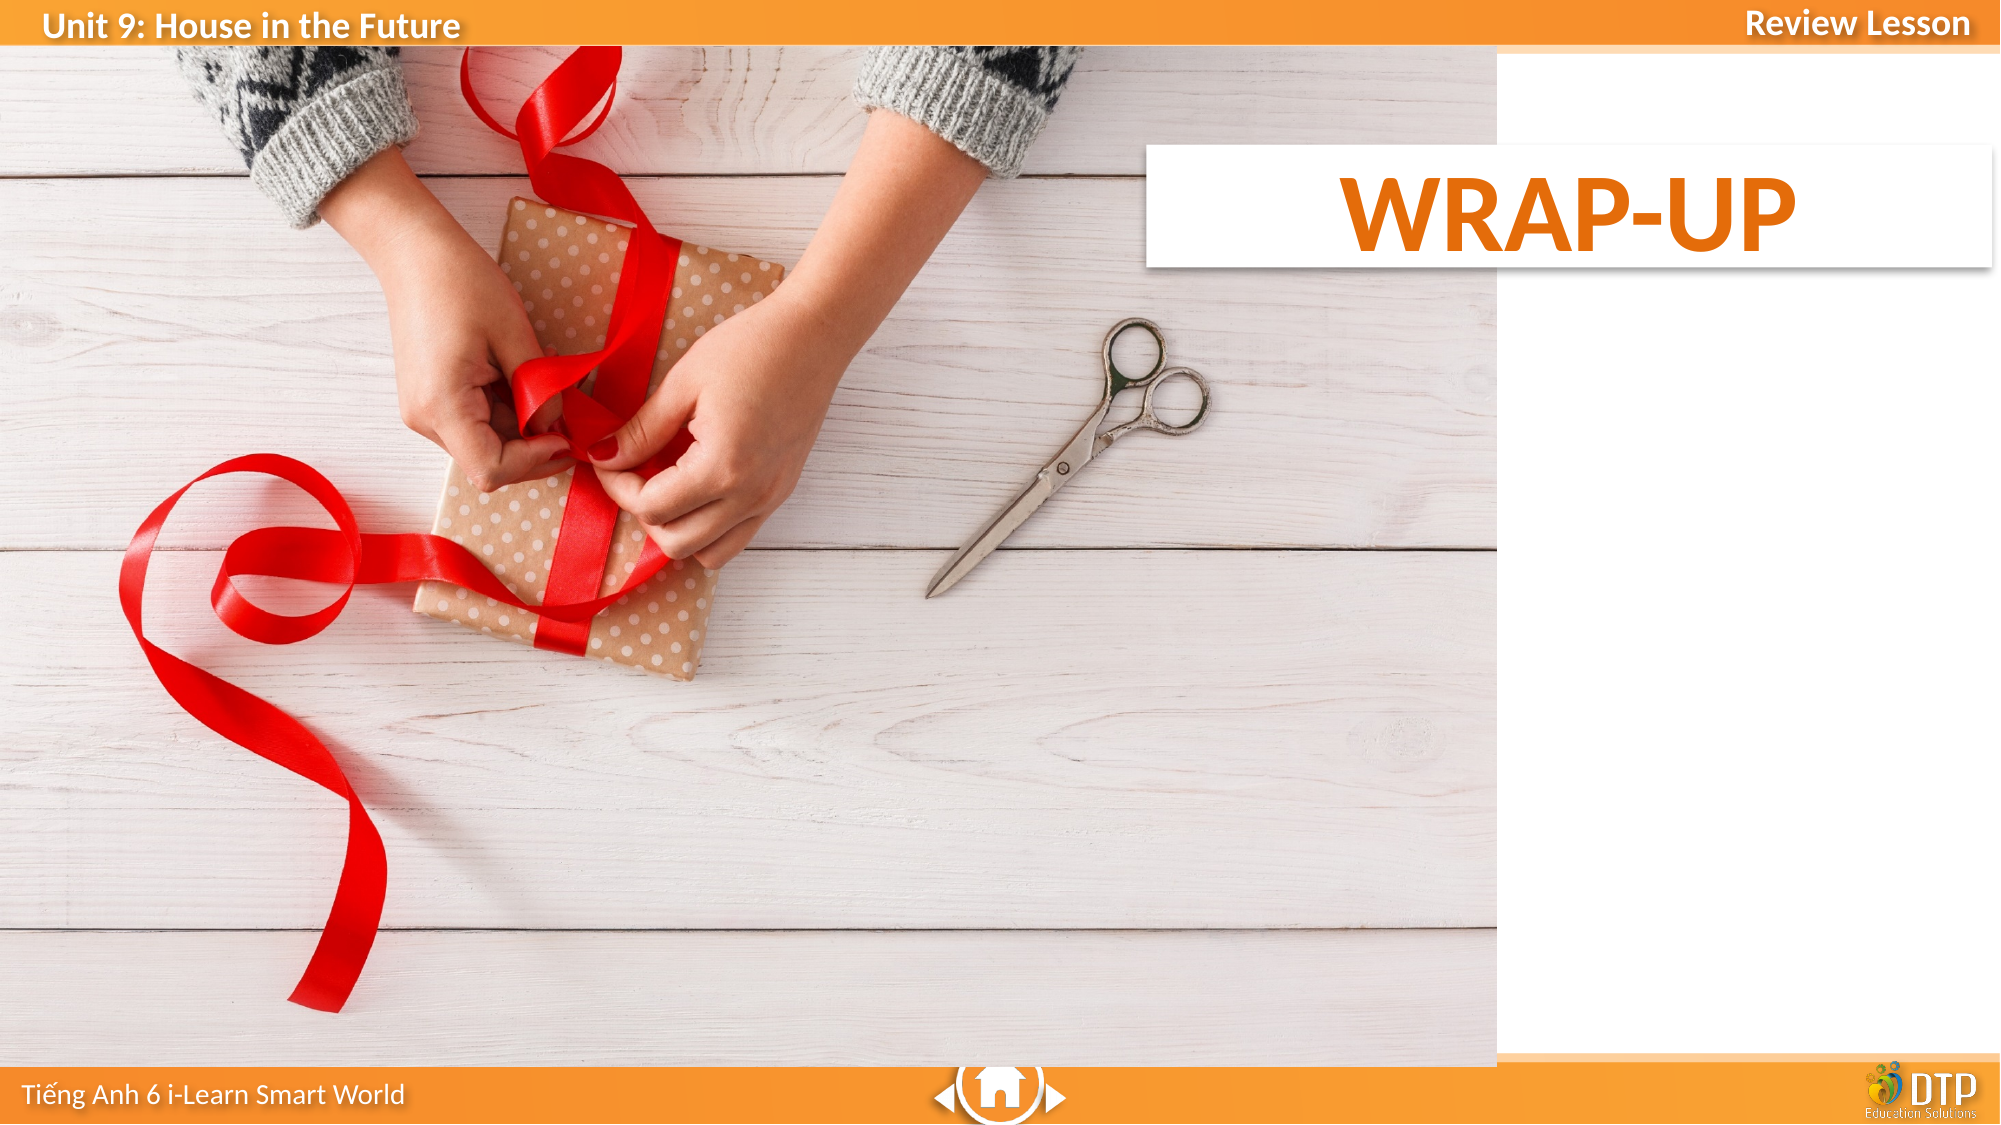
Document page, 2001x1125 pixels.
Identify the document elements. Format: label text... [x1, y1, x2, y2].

picture [0, 0, 2000, 1125]
text_box WRAP-UP [1501, 144, 1993, 268]
